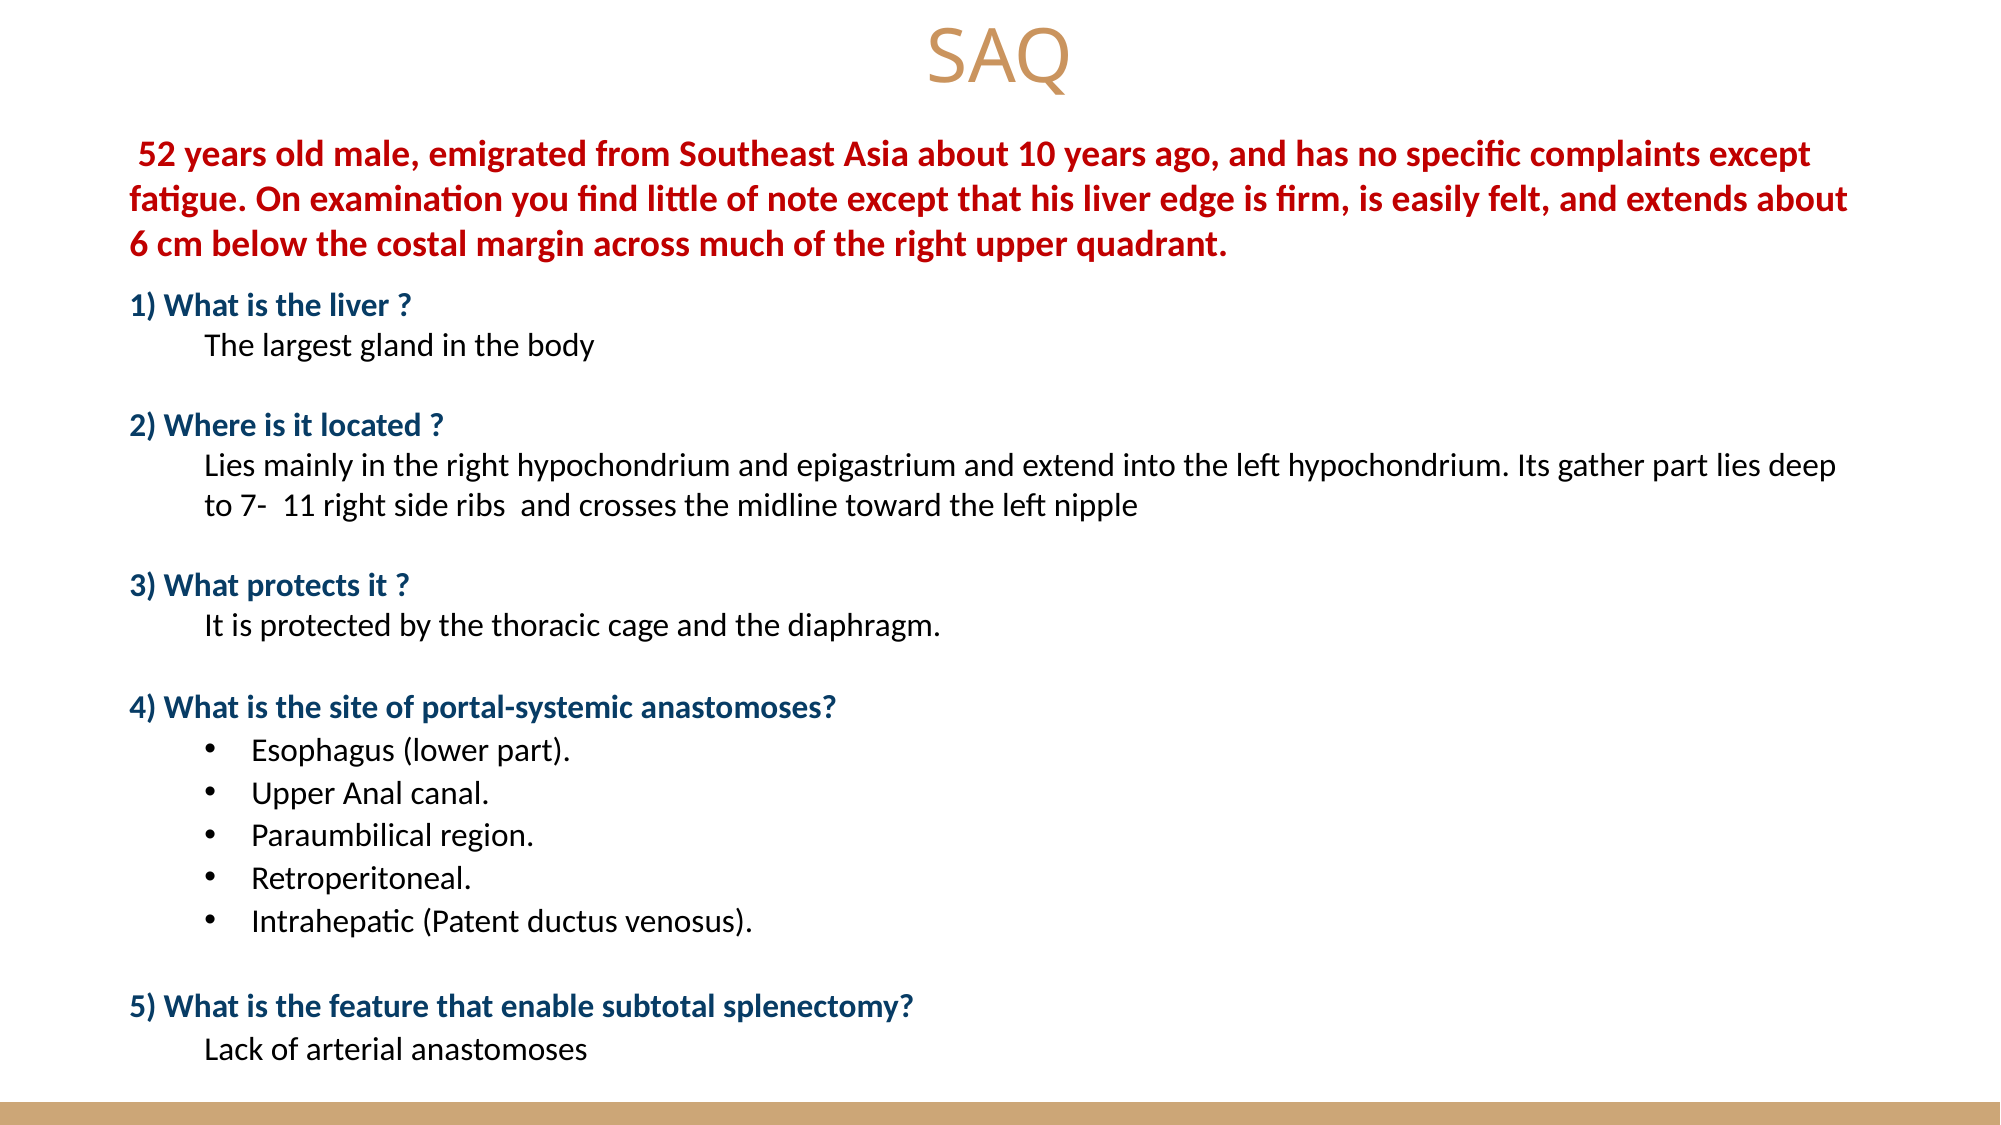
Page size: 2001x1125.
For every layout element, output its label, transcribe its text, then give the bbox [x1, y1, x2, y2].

text_box 52 years old male, emigrated from Southeast Asia about 10 years ago, and has no specific complaints except fatigue. On examination you find little of note except that his liver edge is firm, is easily felt, and extends about 6 cm below the costal margin across much of the right upper quadrant. 1) What is the liver ? The largest gland in the body 2) Where is it located ? Lies mainly in the right hypochondrium and epigastrium and extend into the left hypochondrium. Its gather part lies deep to 7- 11 right side ribs and crosses the midline toward the left nipple 3) What protects it ? It is protected by the thoracic cage and the diaphragm. 4) What is the site of portal-systemic anastomoses? Esophagus (lower part). Upper Anal canal. Paraumbilical region. Retroperitoneal. Intrahepatic (Patent ductus venosus). 5) What is the feature that enable subtotal splenectomy? Lack of arterial anastomoses [114, 121, 1886, 1075]
